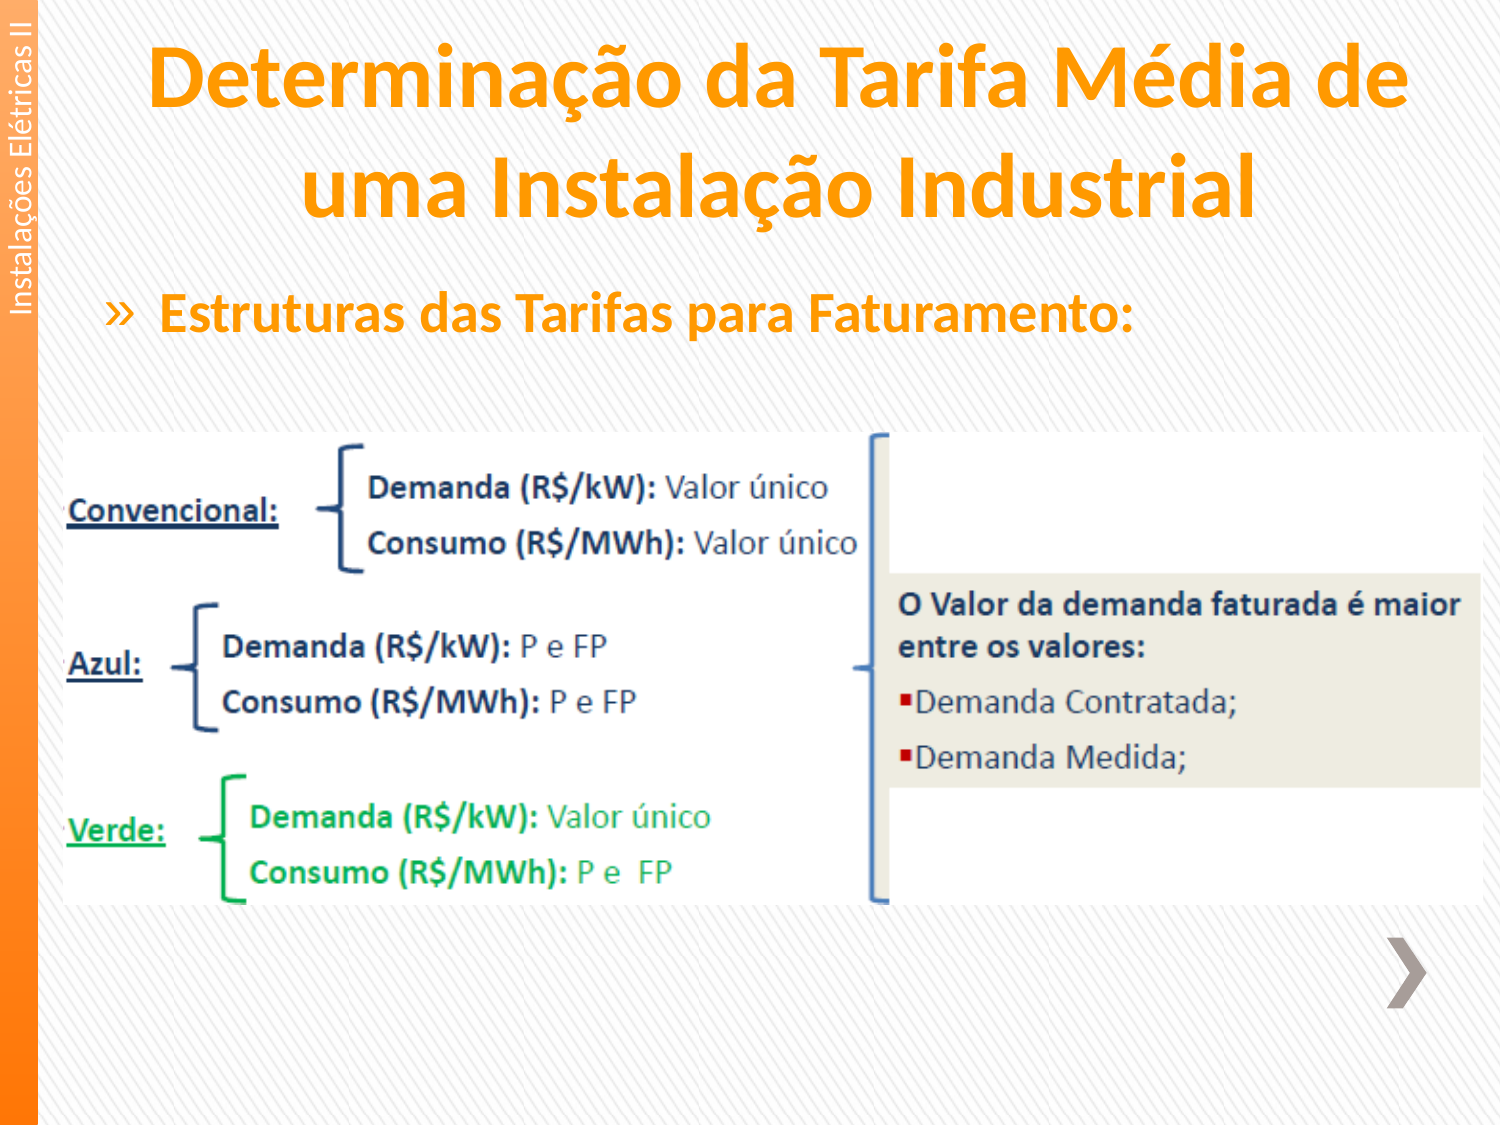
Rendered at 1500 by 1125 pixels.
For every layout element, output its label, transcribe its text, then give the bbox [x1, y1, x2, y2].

list Estruturas das Tarifas para Faturamento: [88, 267, 1376, 398]
text_box Determinação da Tarifa Média de uma Instalação Industrial [76, 30, 1483, 244]
picture [63, 432, 1483, 906]
text_box Instalações Elétricas II [0, 6, 46, 332]
